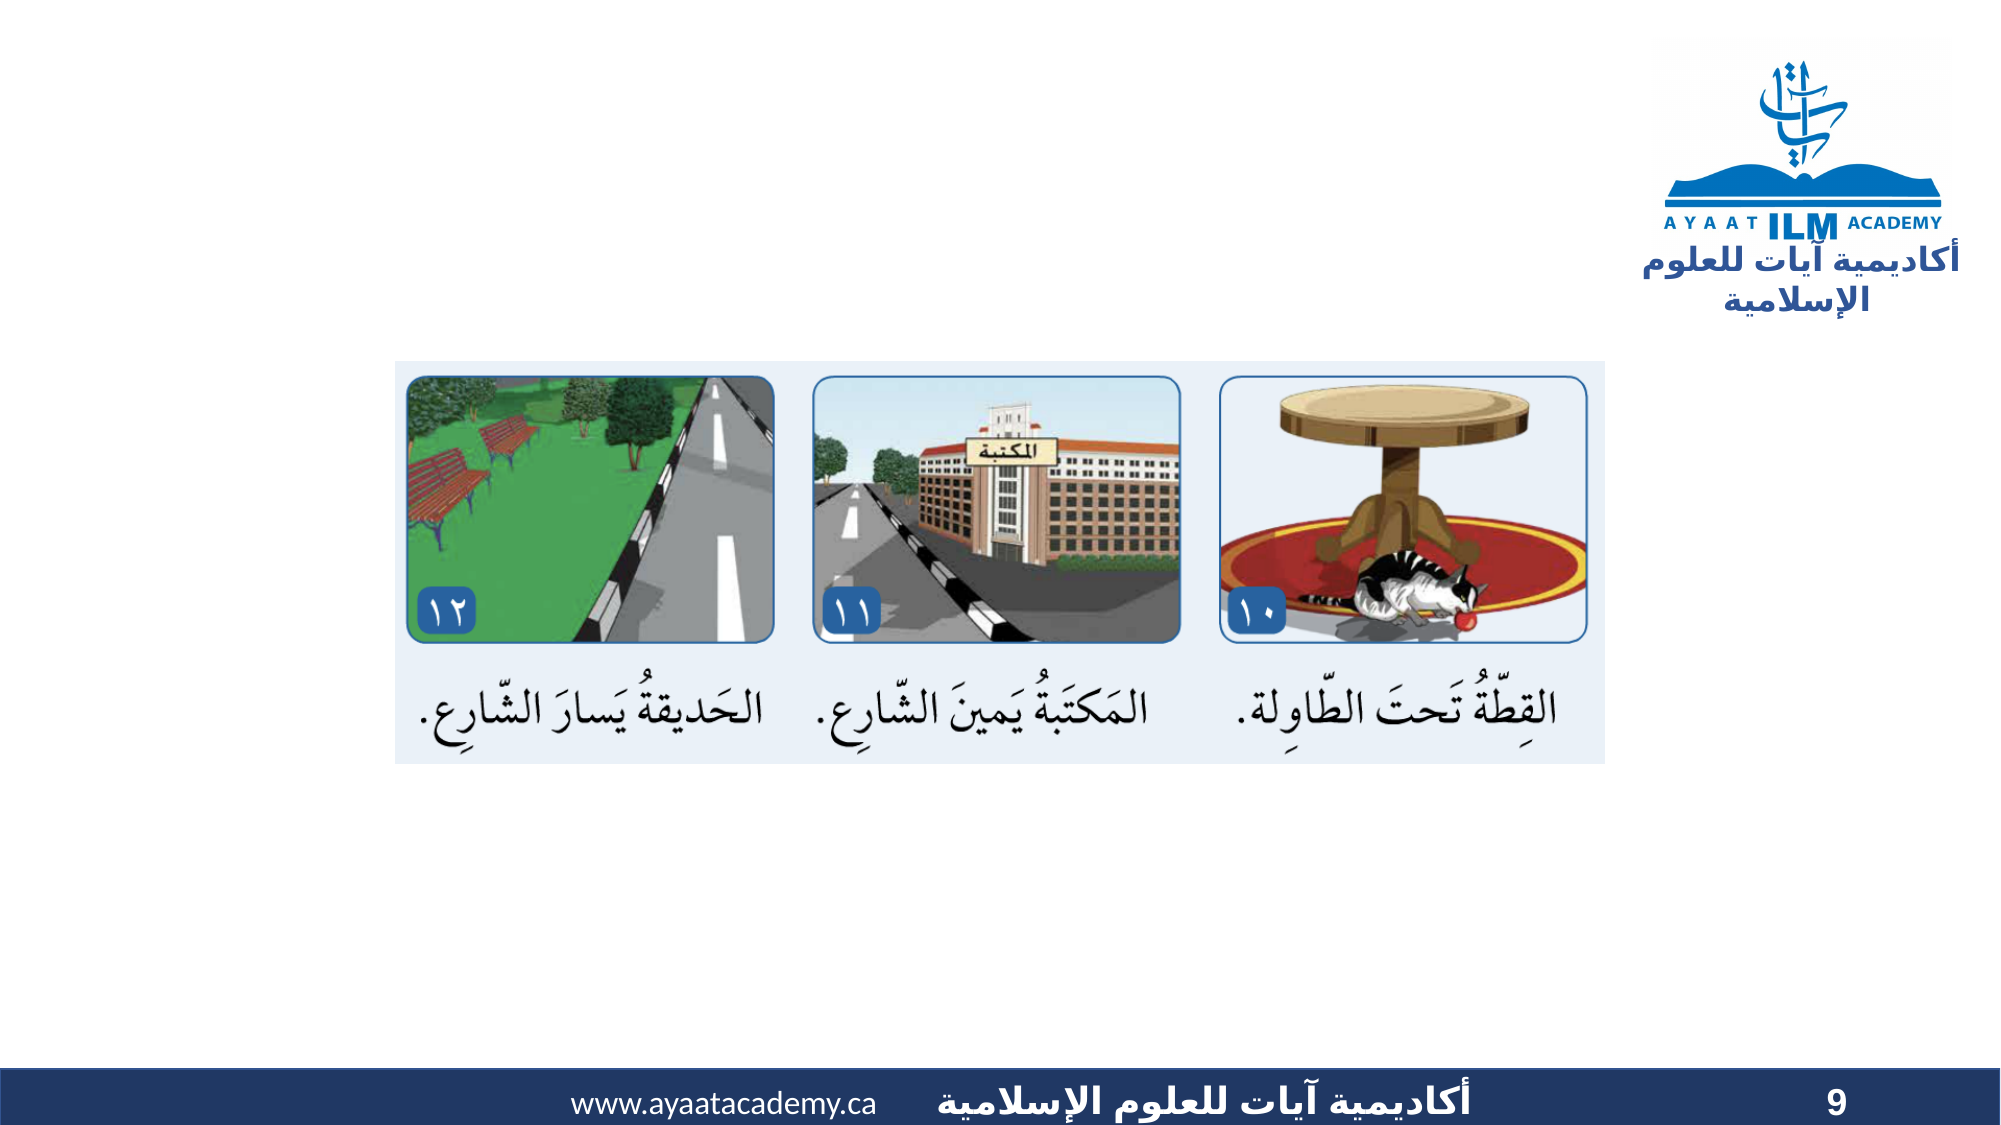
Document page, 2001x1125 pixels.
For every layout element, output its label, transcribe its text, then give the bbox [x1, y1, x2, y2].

picture [1651, 37, 1952, 257]
slide_number 9 [1412, 1070, 1863, 1125]
picture [395, 361, 1605, 764]
